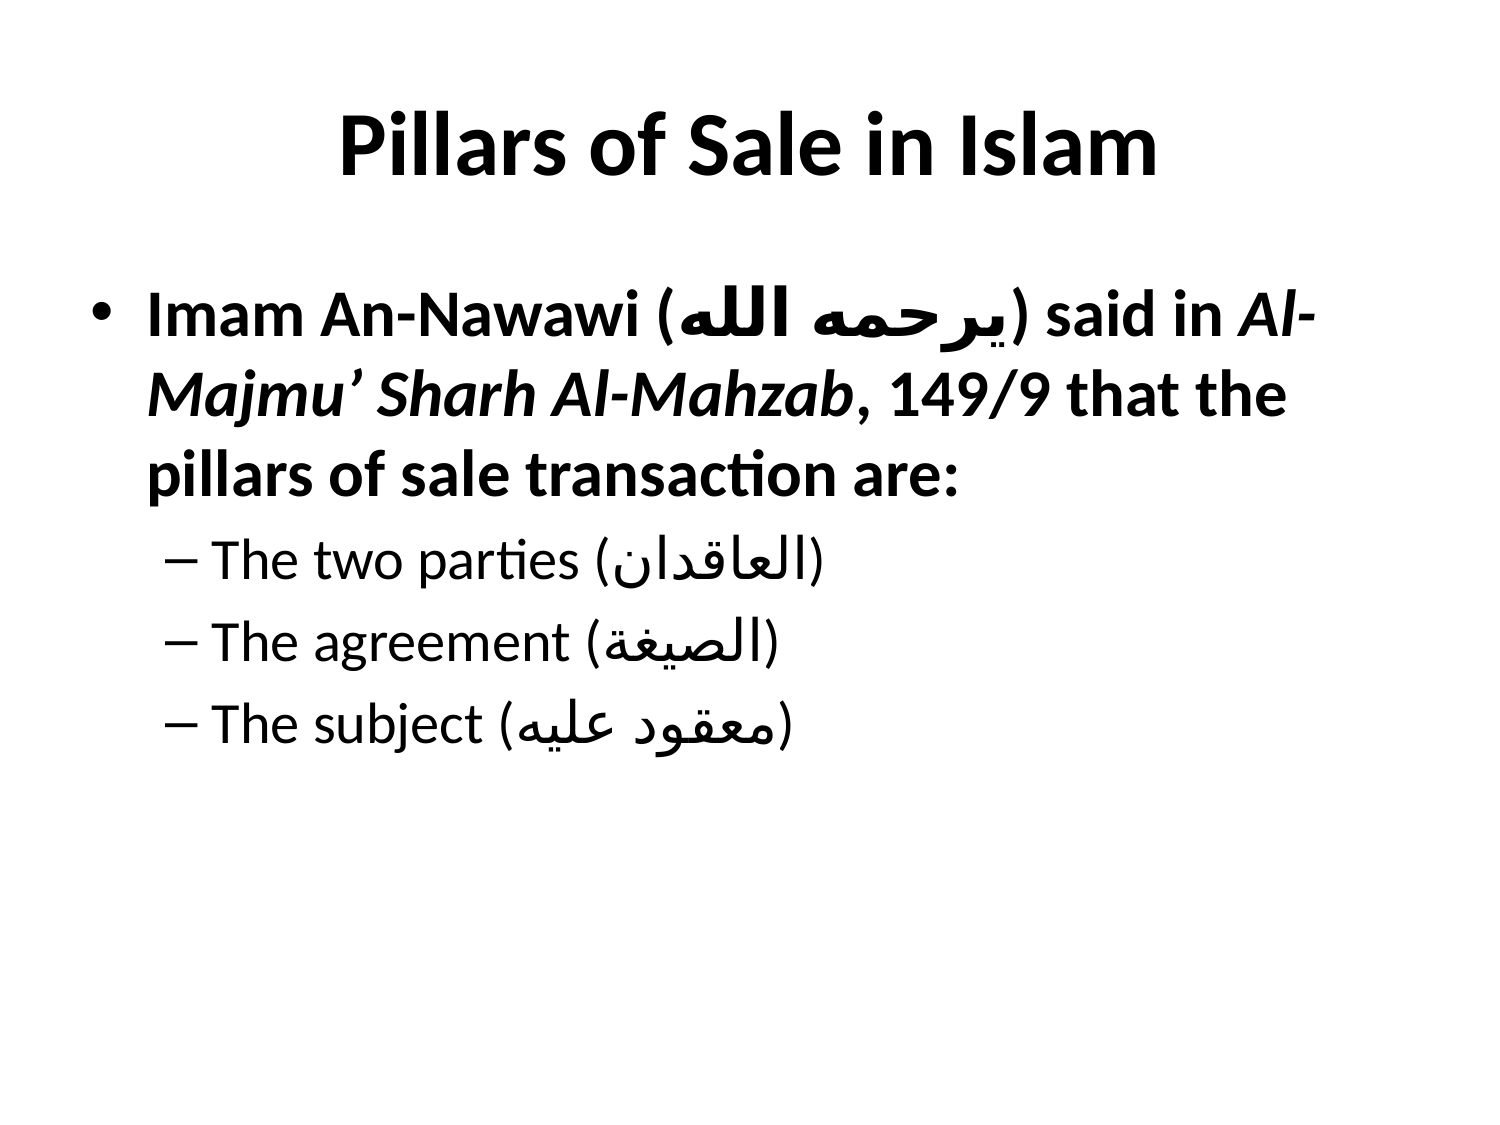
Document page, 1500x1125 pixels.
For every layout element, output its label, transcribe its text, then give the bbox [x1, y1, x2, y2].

list Imam An-Nawawi (يرحمه الله) said in Al-Majmu’ Sharh Al-Mahzab, 149/9 that the pillars of sale transaction are: The two parties (العاقدان) The agreement (الصيغة) The subject (معقود عليه) [75, 262, 1425, 1005]
title Pillars of Sale in Islam [75, 45, 1425, 233]
